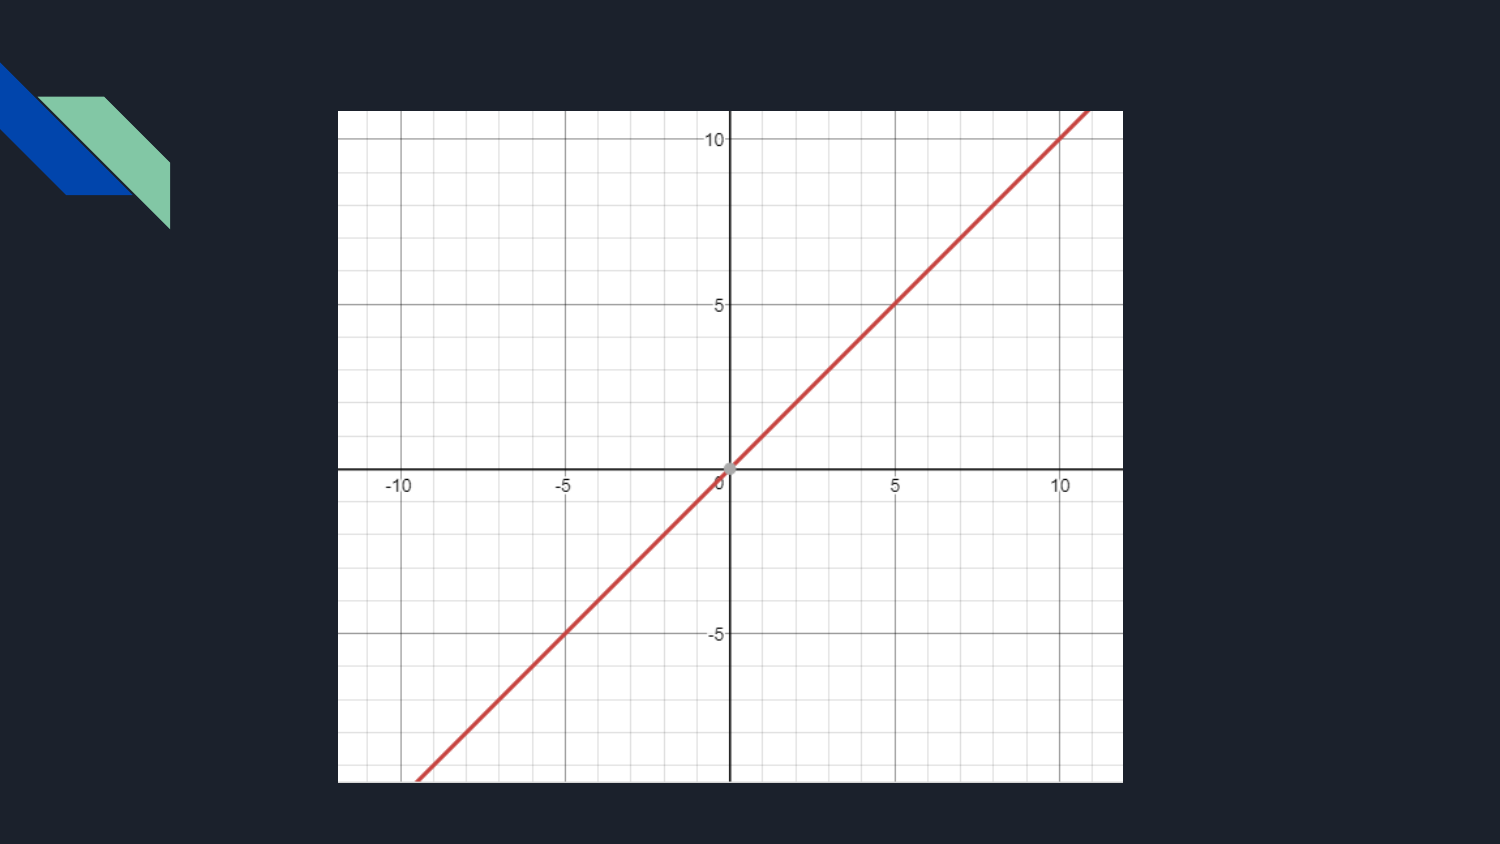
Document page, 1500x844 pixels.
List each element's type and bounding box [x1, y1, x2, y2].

picture [338, 111, 1123, 783]
